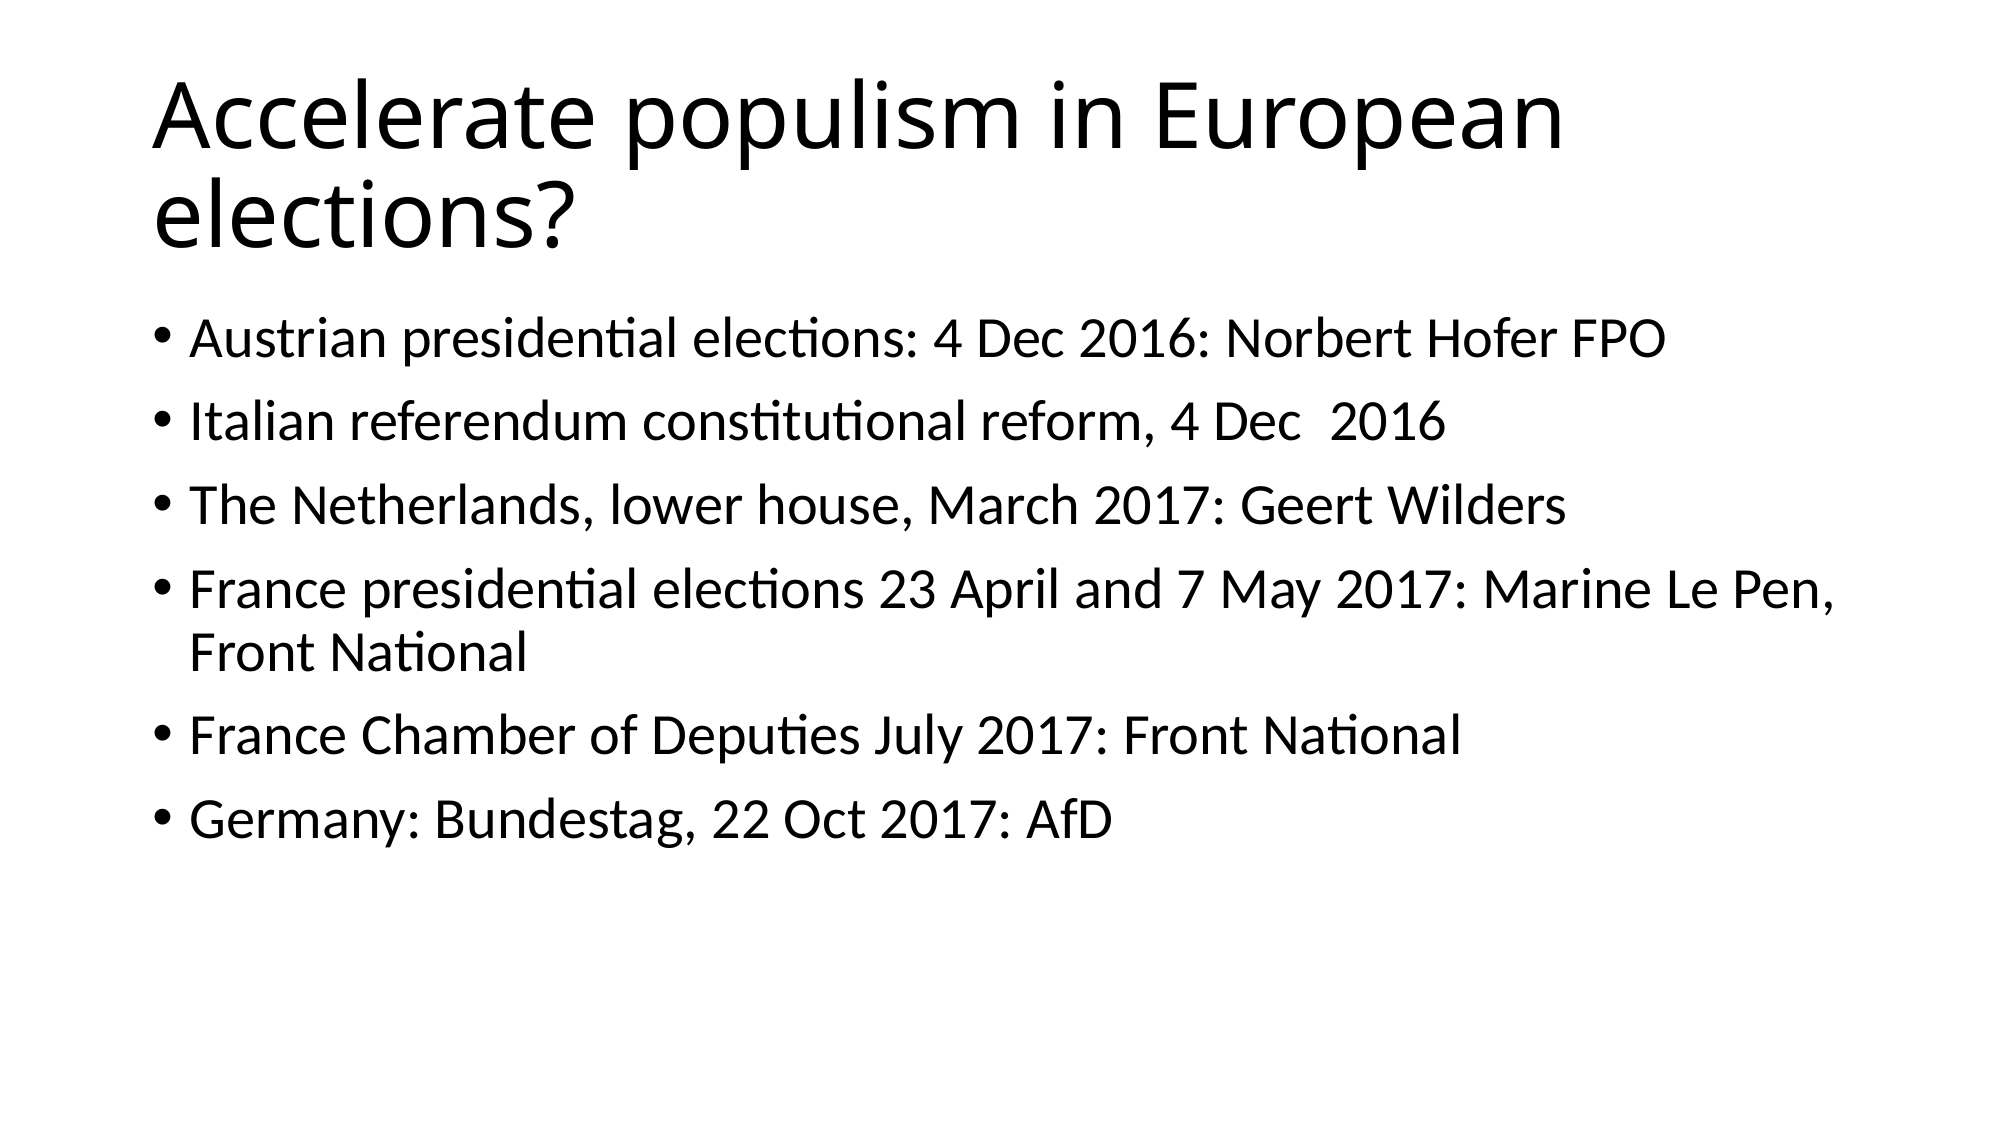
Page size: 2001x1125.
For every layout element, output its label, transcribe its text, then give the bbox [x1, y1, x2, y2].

title Accelerate populism in European elections? [137, 59, 1863, 278]
list Austrian presidential elections: 4 Dec 2016: Norbert Hofer FPO Italian referendum constitutional reform, 4 Dec 2016 The Netherlands, lower house, March 2017: Geert Wilders France presidential elections 23 April and 7 May 2017: Marine Le Pen, Front National France Chamber of Deputies July 2017: Front National Germany: Bundestag, 22 Oct 2017: AfD [137, 299, 1863, 1014]
